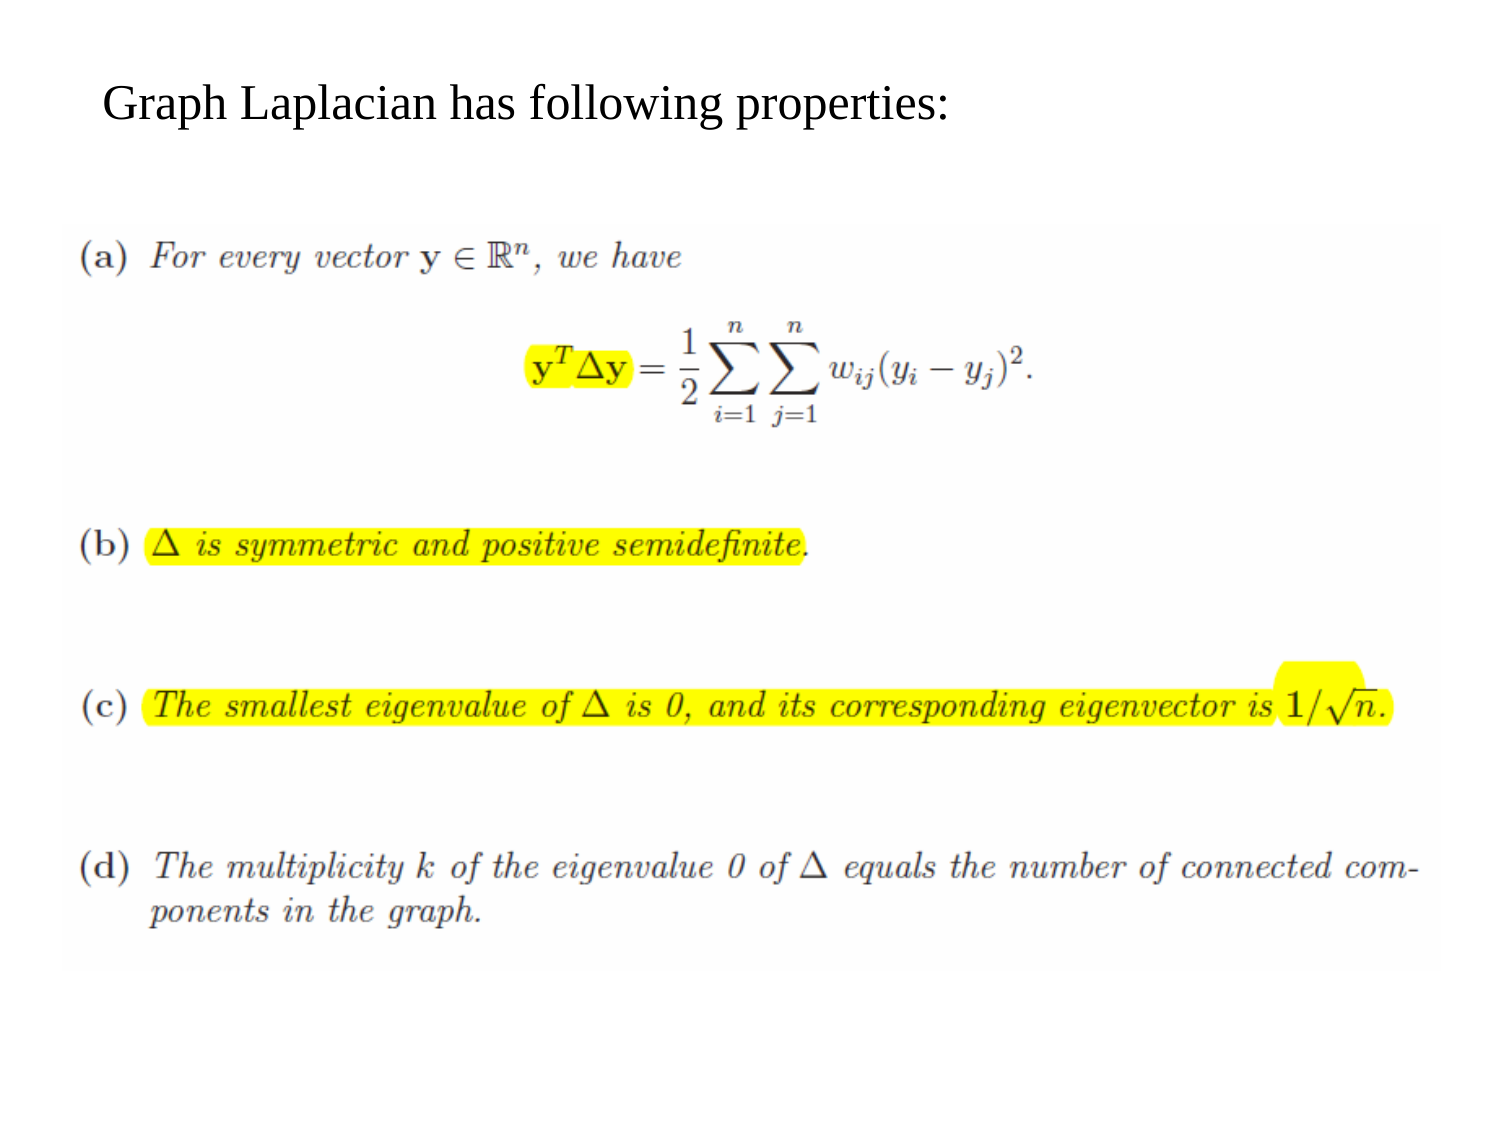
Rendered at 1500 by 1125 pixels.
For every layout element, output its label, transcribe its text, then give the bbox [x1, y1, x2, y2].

text_box Graph Laplacian has following properties: [87, 62, 1400, 138]
picture [62, 224, 1442, 972]
